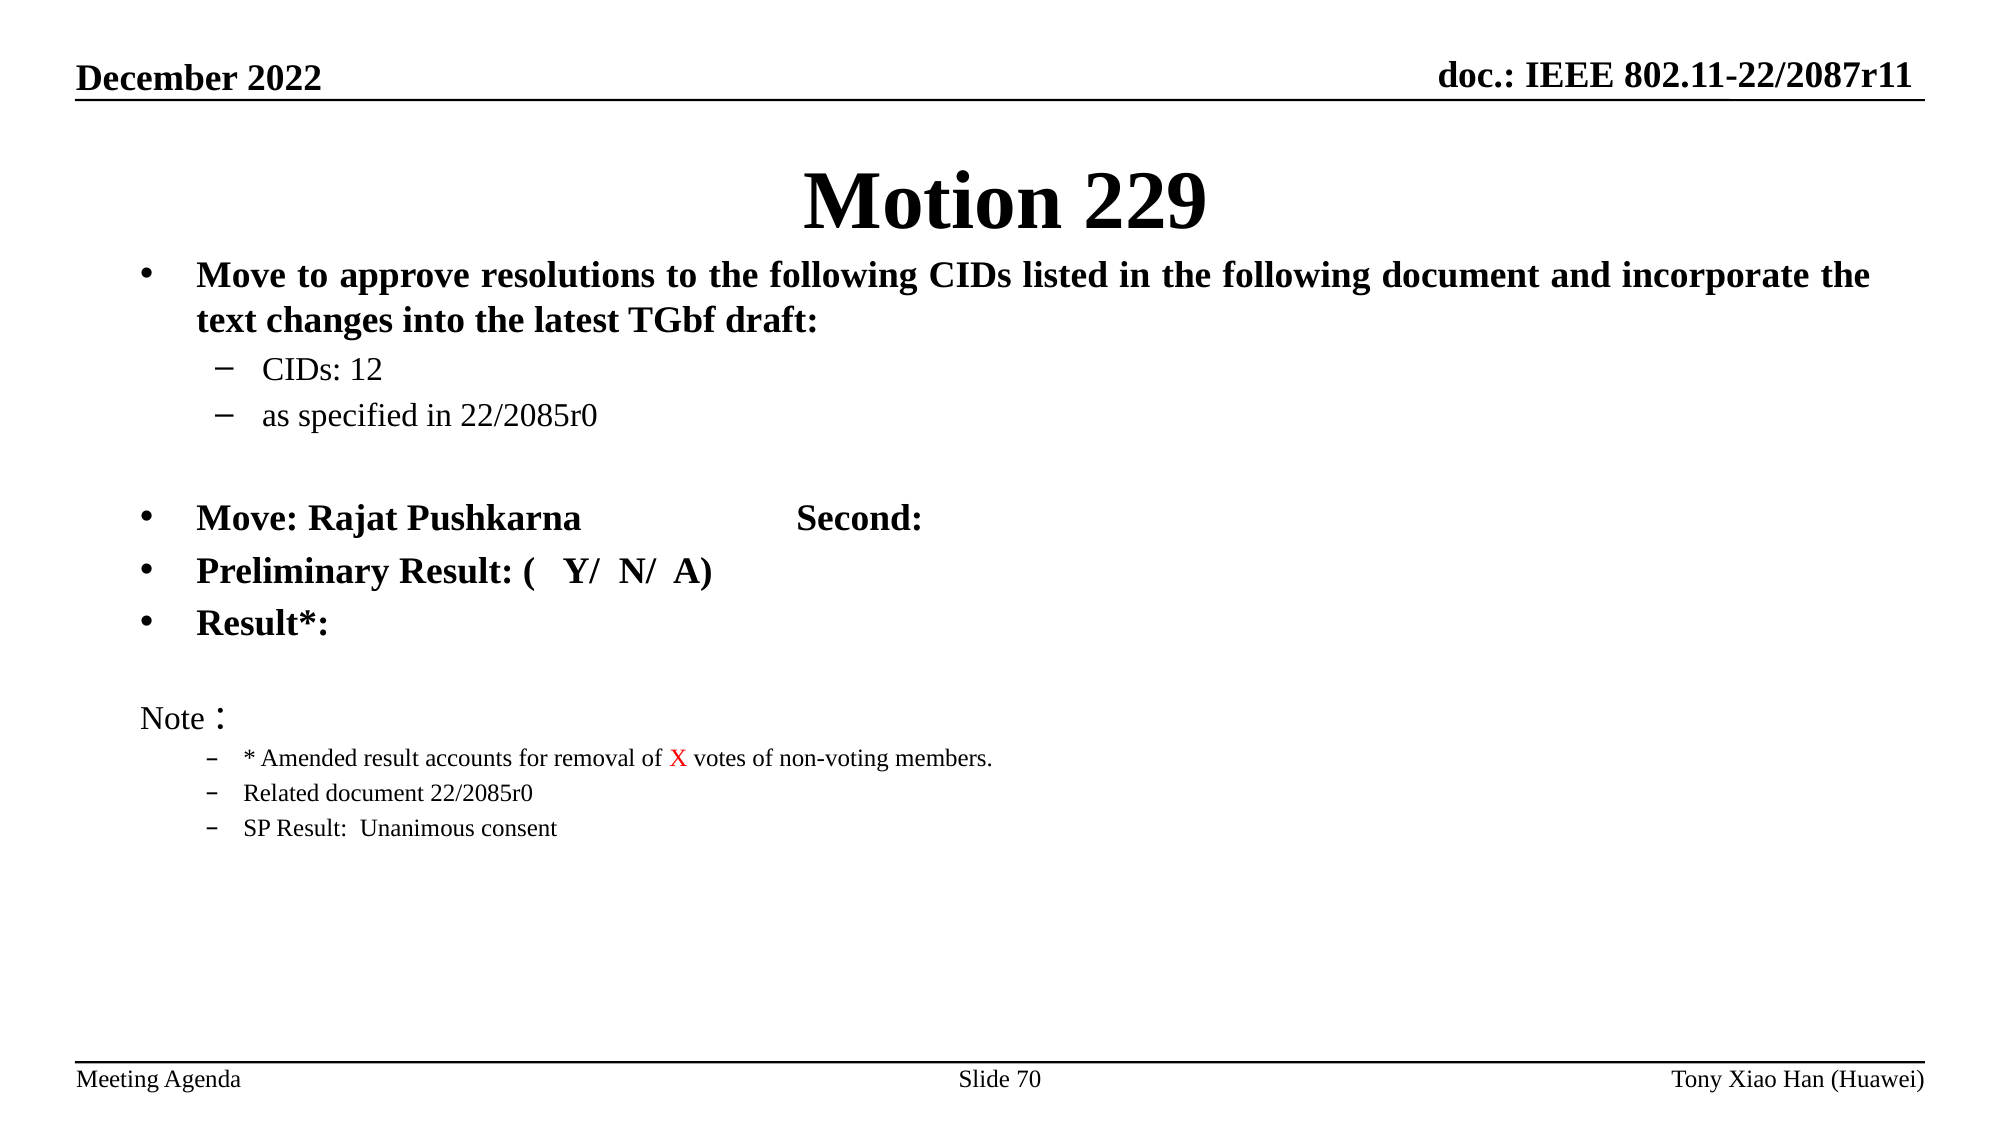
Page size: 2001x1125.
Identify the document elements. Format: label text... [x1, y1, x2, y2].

text_box Motion 229 [368, 137, 1644, 212]
text_box Move to approve resolutions to the following CIDs listed in the following document and incorporate the text changes into the latest TGbf draft: CIDs: 12 as specified in 22/2085r0 Move: Rajat Pushkarna Second: Preliminary Result: ( Y/ N/ A) Result*: Note： * Amended result accounts for removal of X votes of non-voting members. Related document 22/2085r0 SP Result: Unanimous consent [125, 212, 1888, 900]
